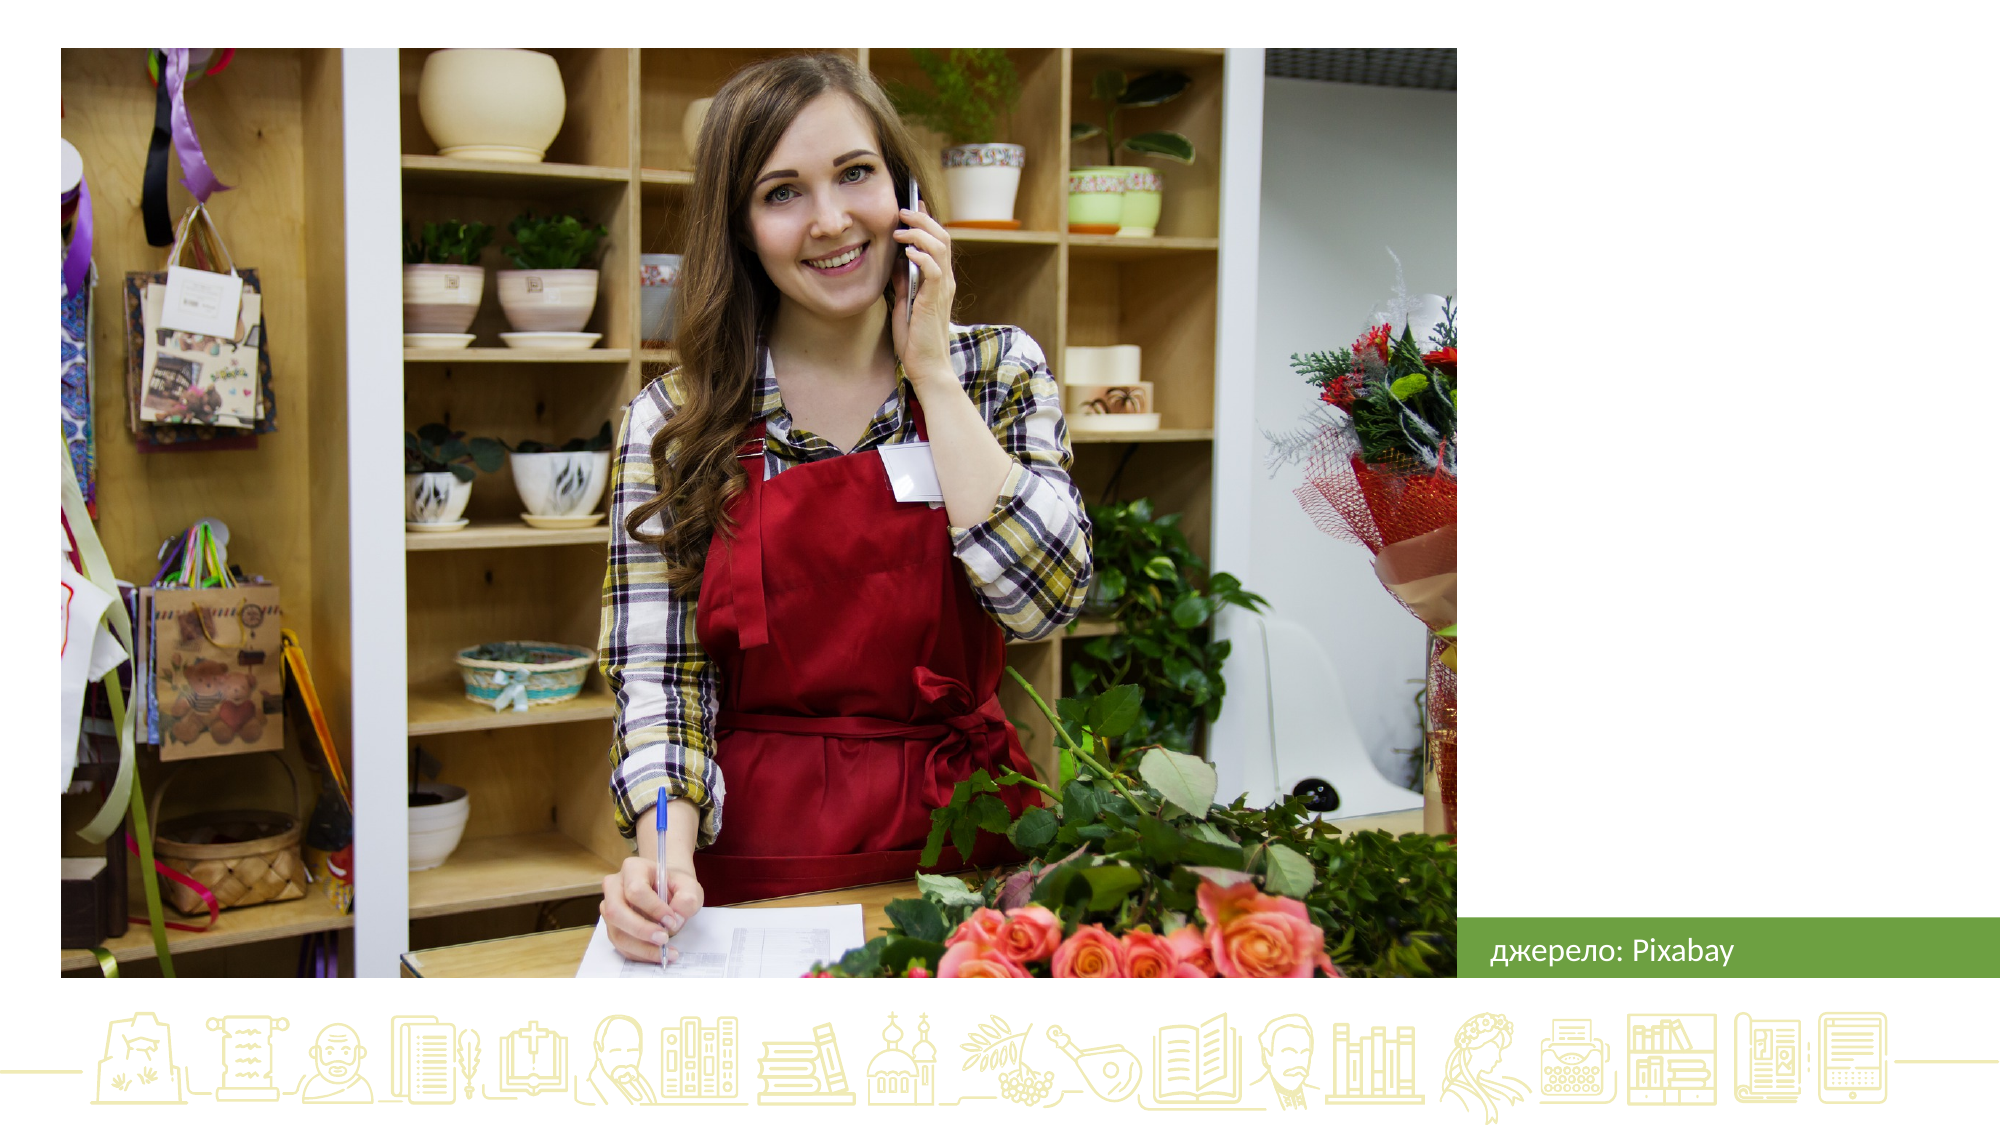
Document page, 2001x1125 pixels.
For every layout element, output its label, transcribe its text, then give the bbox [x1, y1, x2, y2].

picture [61, 48, 1457, 978]
text_box [1455, 916, 2000, 979]
text_box джерело: Pixabay [1475, 917, 1750, 976]
